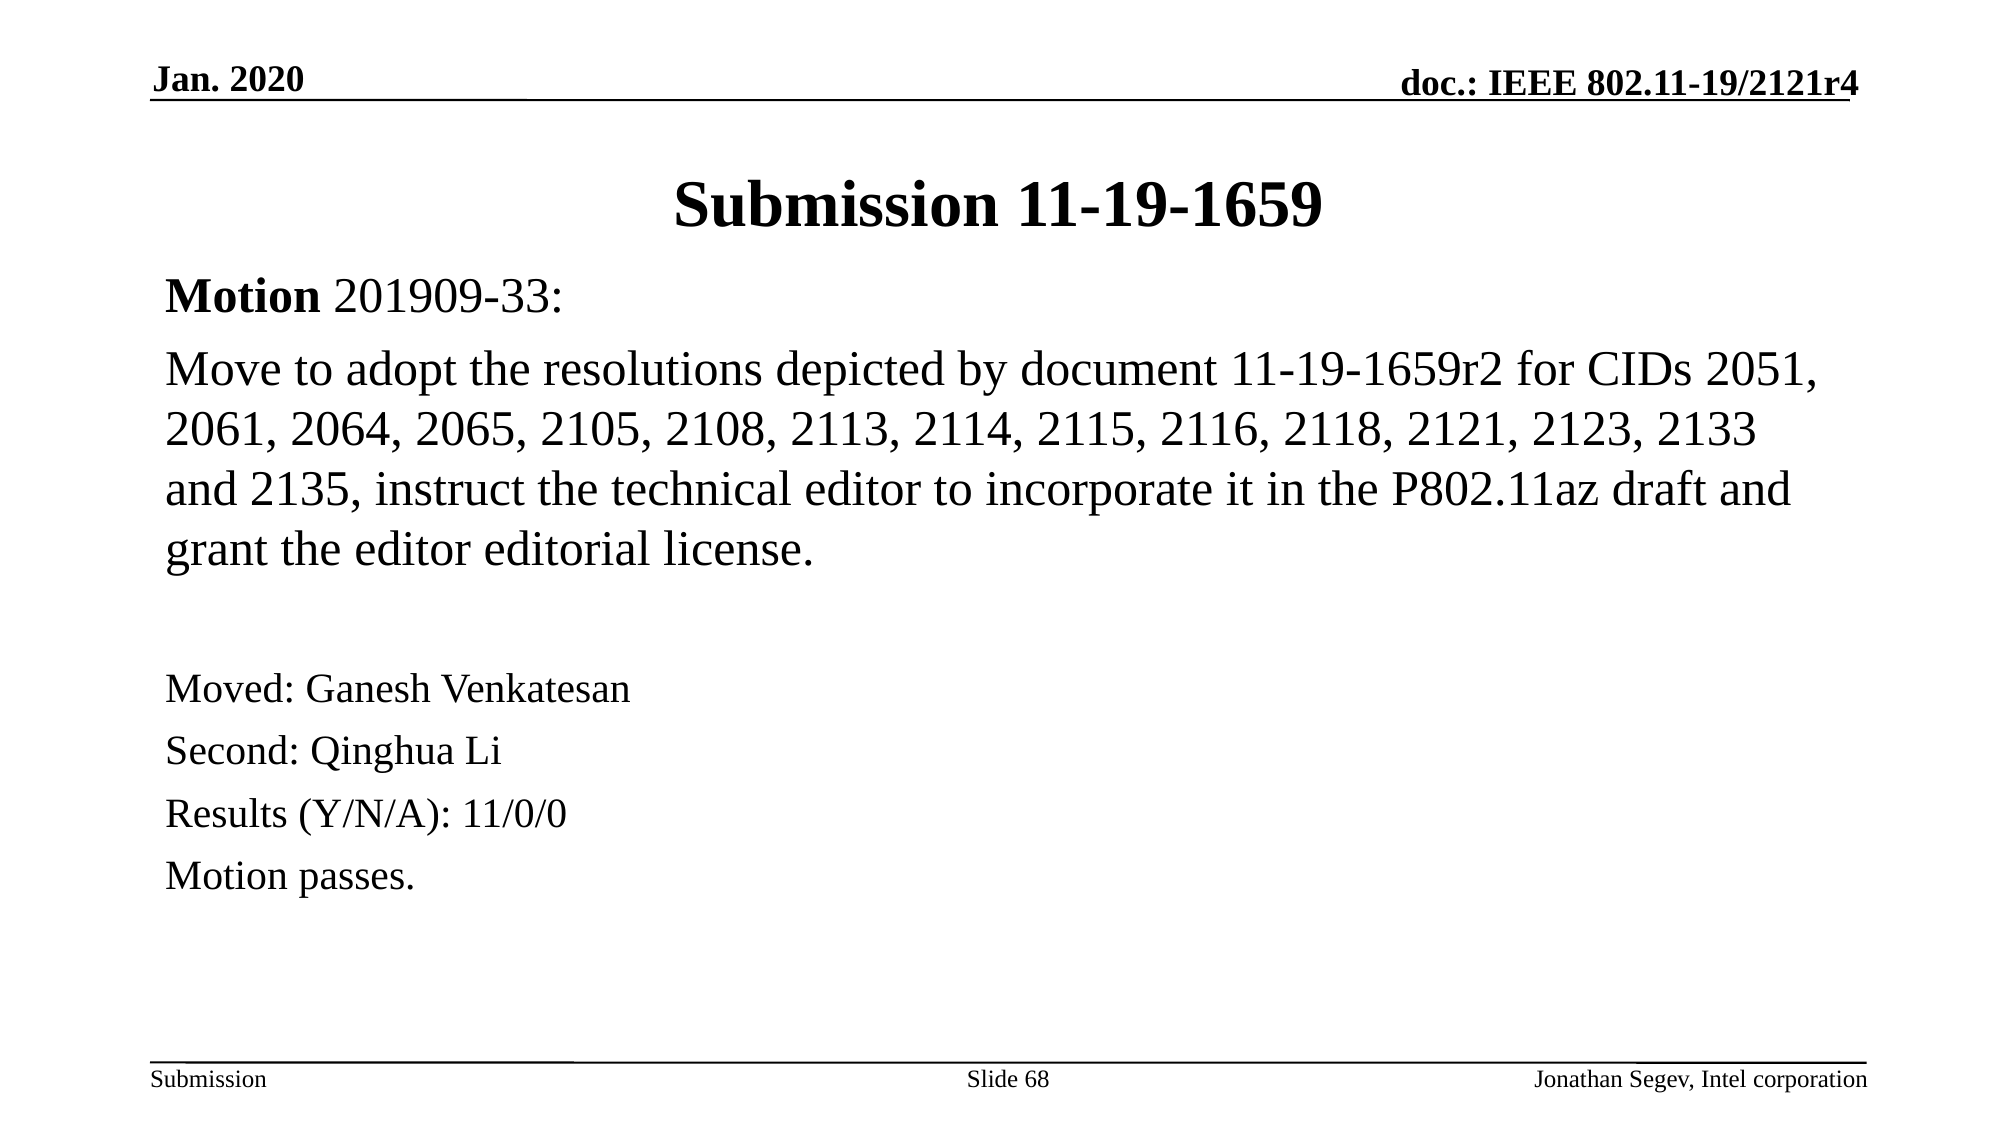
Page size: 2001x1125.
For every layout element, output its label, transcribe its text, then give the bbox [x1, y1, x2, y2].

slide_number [152, 54, 563, 100]
slide_number Slide 68 [950, 1061, 1067, 1123]
title Submission 11-19-1659 [149, 112, 1850, 255]
footer Jonathan Segev, Intel corporation [1171, 1061, 1869, 1093]
list Motion 201909-33: Move to adopt the resolutions depicted by document 11-19-1659r2 for CIDs 2051, 2061, 2064, 2065, 2105, 2108, 2113, 2114, 2115, 2116, 2118, 2121, 2123, 2133 and 2135, instruct the technical editor to incorporate it in the P802.11az draft and grant the editor editorial license. Moved: Ganesh Venkatesan Second: Qinghua Li Results (Y/N/A): 11/0/0 Motion passes. [149, 255, 1850, 1000]
